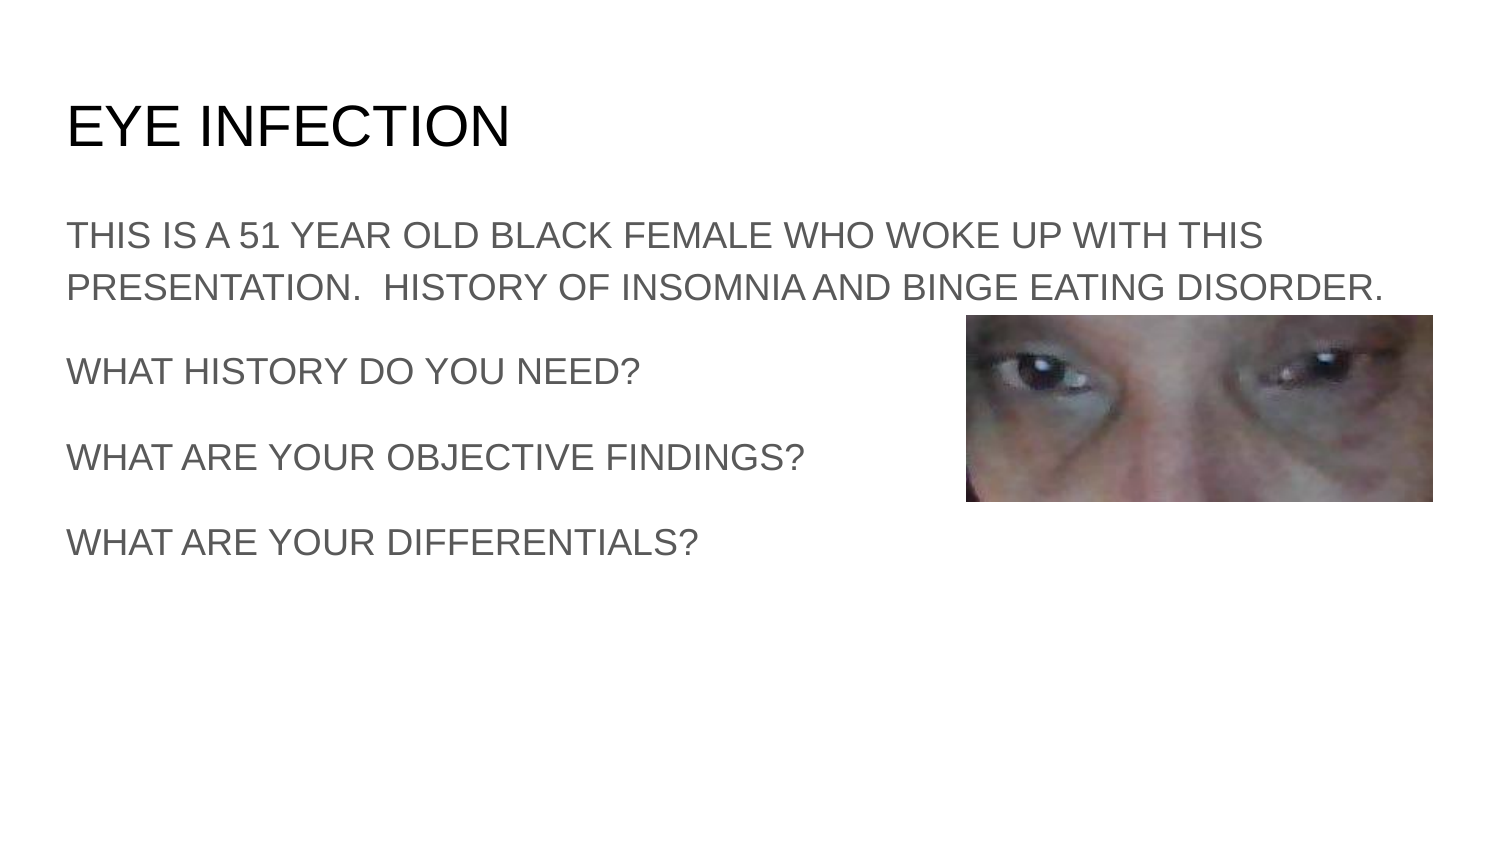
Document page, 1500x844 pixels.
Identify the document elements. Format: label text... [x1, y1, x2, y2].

list THIS IS A 51 YEAR OLD BLACK FEMALE WHO WOKE UP WITH THIS PRESENTATION. HISTORY OF INSOMNIA AND BINGE EATING DISORDER. WHAT HISTORY DO YOU NEED? WHAT ARE YOUR OBJECTIVE FINDINGS? WHAT ARE YOUR DIFFERENTIALS? [51, 189, 1449, 750]
picture [966, 315, 1433, 503]
title EYE INFECTION [51, 72, 1449, 167]
